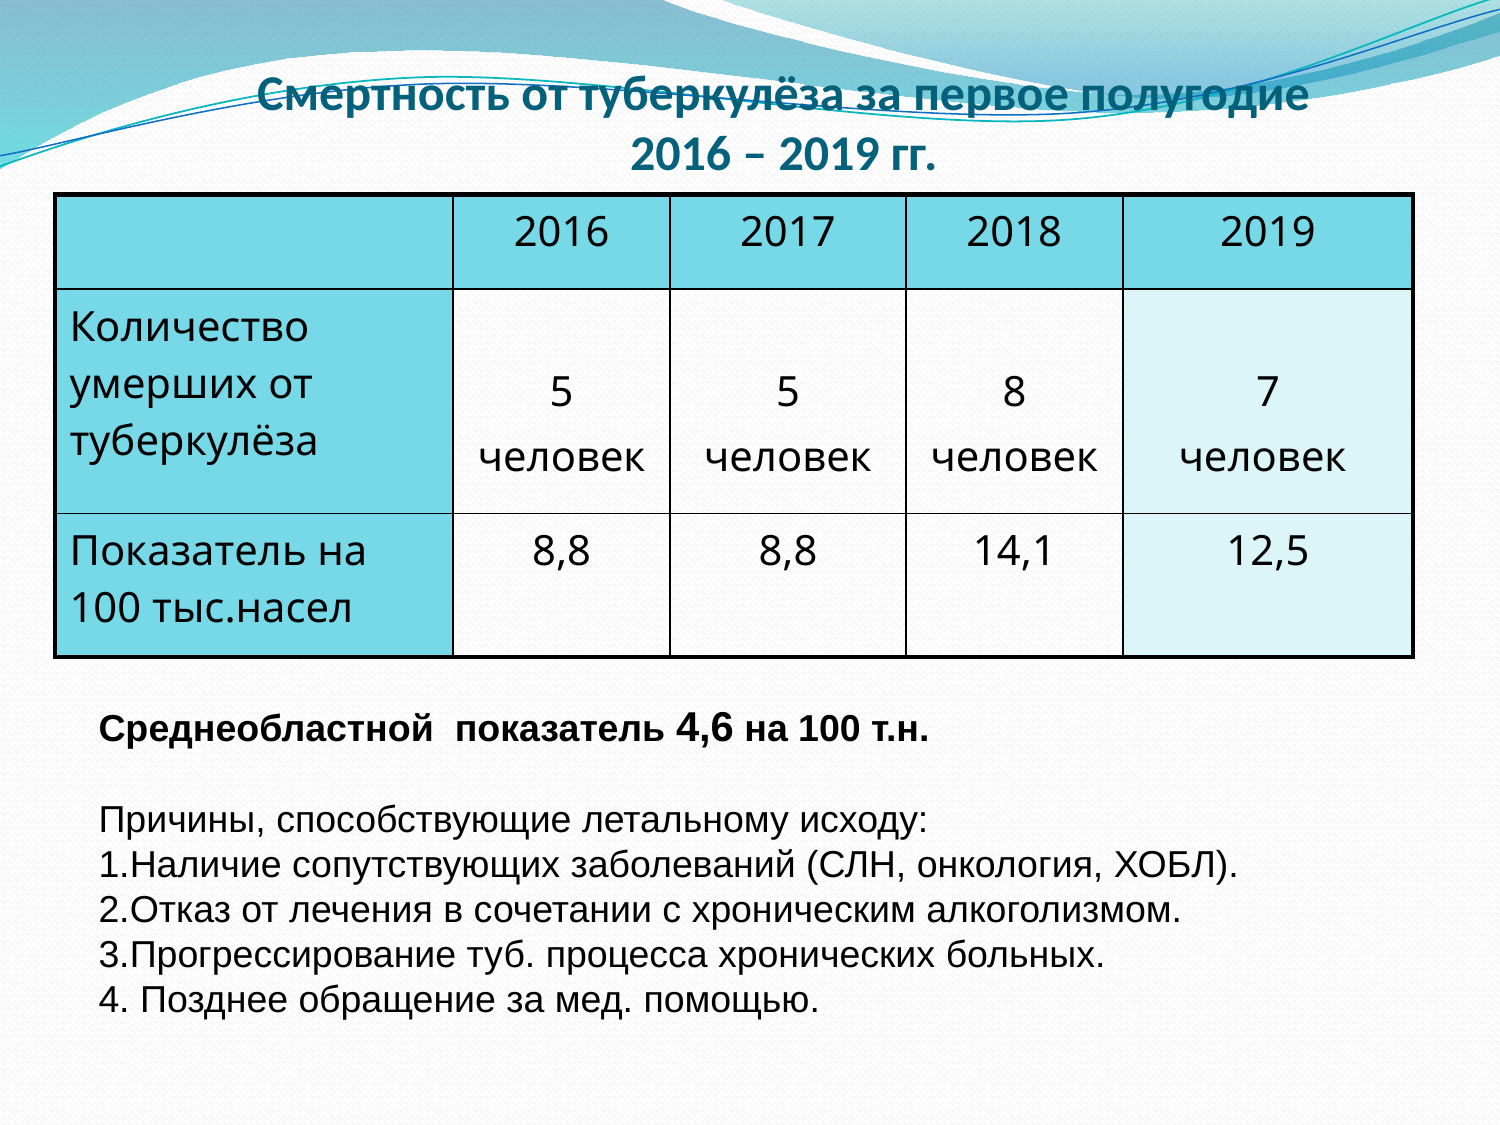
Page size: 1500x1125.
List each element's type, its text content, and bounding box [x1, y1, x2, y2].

table_cell Показатель на 100 тыс.насел [57, 514, 452, 655]
table_cell 12,5 [1124, 514, 1411, 655]
table_cell Количество умерших от туберкулёза [57, 290, 452, 513]
table_header 2017 [671, 197, 905, 288]
table_cell 8,8 [671, 514, 905, 655]
text_box Среднеобластной показатель 4,6 на 100 т.н. Причины, способствующие летальному исходу: 1.Наличие сопутствующих заболеваний (СЛН, онкология, ХОБЛ). 2.Отказ от лечения в сочетании с хроническим алкоголизмом. 3.Прогрессирование туб. процесса хронических больных. 4. Позднее обращение за мед. помощью. [83, 692, 1407, 1028]
table_cell 5 человек [671, 290, 905, 513]
table_header 2018 [907, 197, 1122, 288]
table_header [57, 197, 452, 288]
table_cell 14,1 [907, 514, 1122, 655]
table_cell 5 человек [454, 290, 669, 513]
table_header 2016 [454, 197, 669, 288]
table_cell 7 человек [1124, 290, 1411, 513]
table_cell 8,8 [454, 514, 669, 655]
table_header 2019 [1124, 197, 1411, 288]
table_cell 8 человек [907, 290, 1122, 513]
title Смертность от туберкулёза за первое полугодие 2016 – 2019 гг. [242, 42, 1326, 180]
